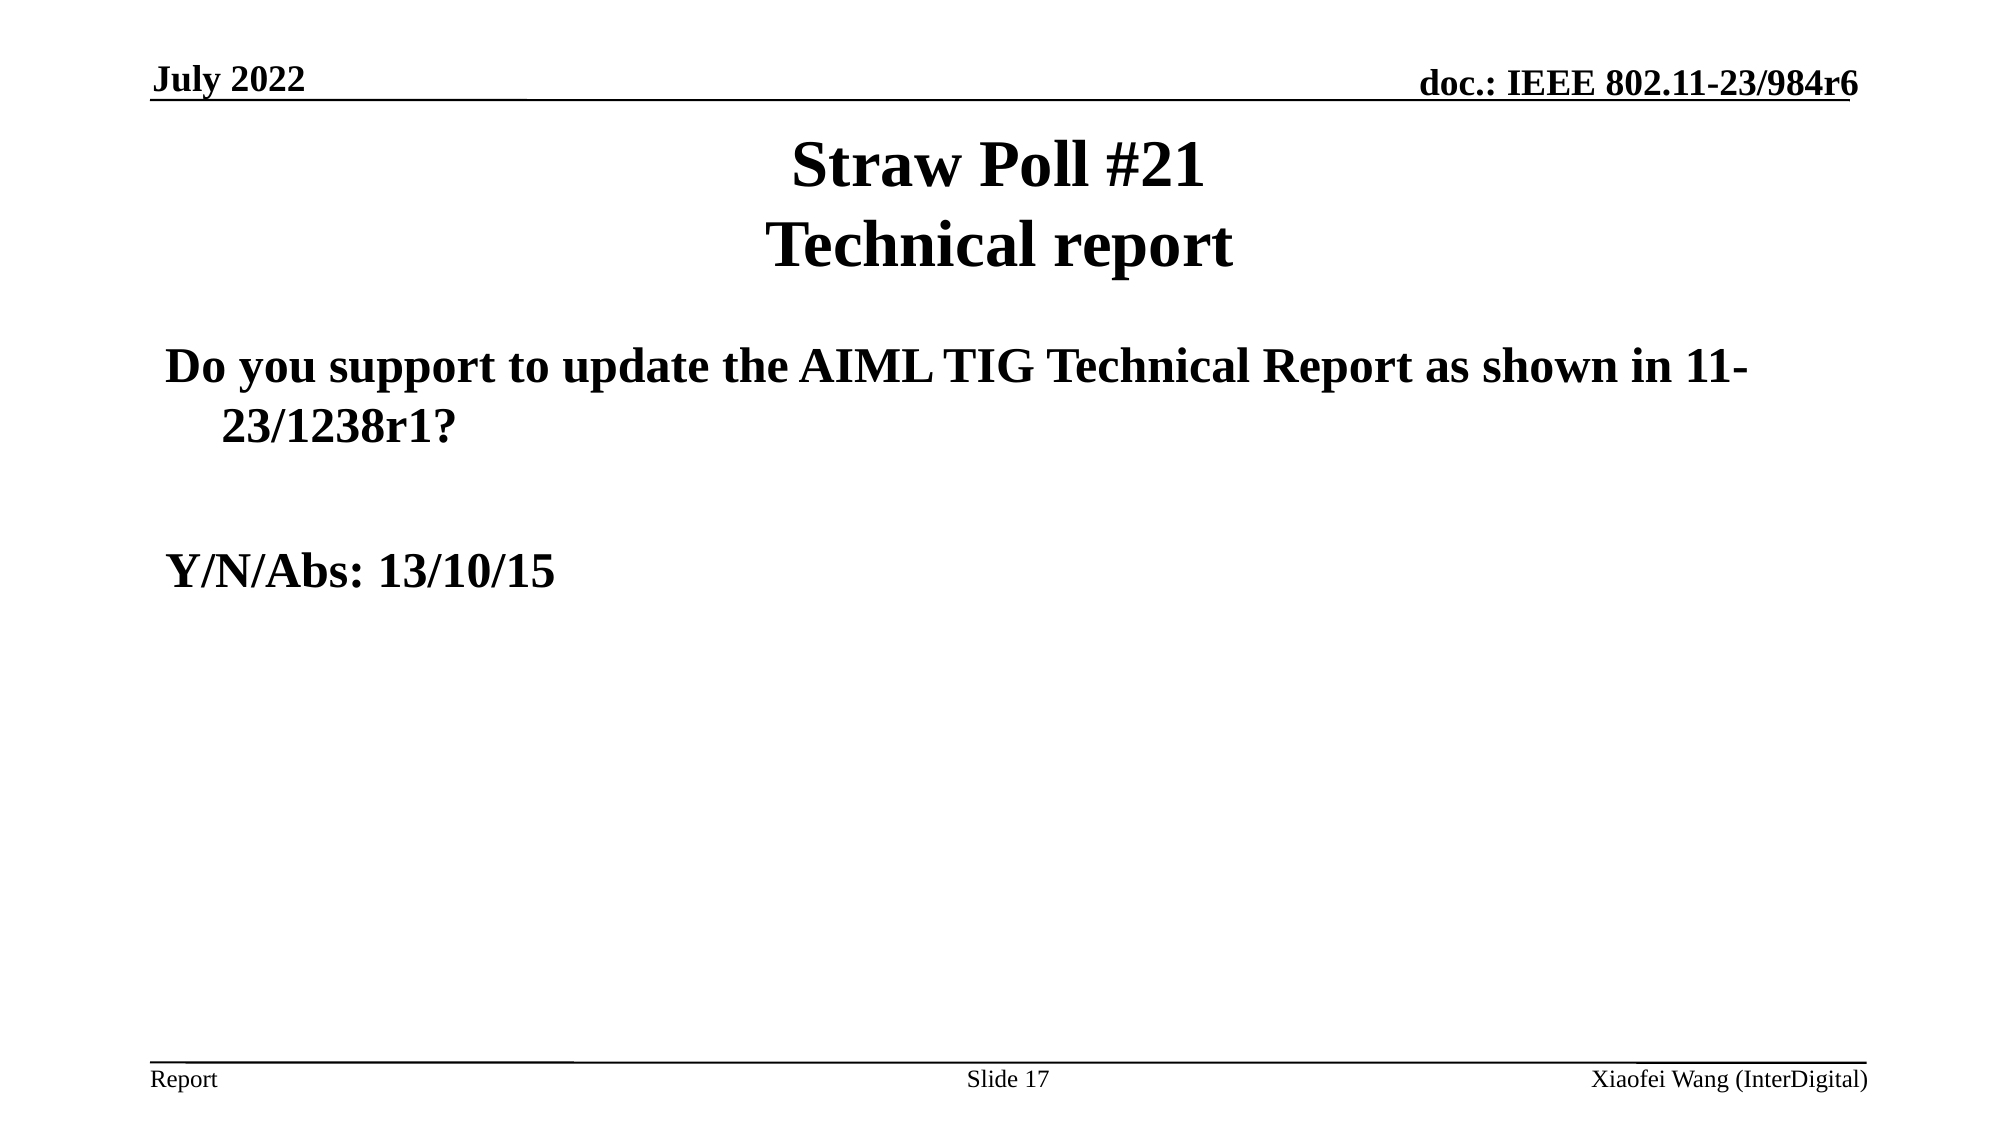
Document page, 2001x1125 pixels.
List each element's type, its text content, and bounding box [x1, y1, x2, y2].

title Straw Poll #21 Technical report [149, 112, 1850, 288]
slide_number Slide 17 [950, 1061, 1067, 1123]
footer Xiaofei Wang (InterDigital) [1171, 1061, 1869, 1093]
list Do you support to update the AIML TIG Technical Report as shown in 11-23/1238r1? Y/N/Abs: 13/10/15 [149, 324, 1850, 1000]
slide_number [152, 54, 563, 100]
